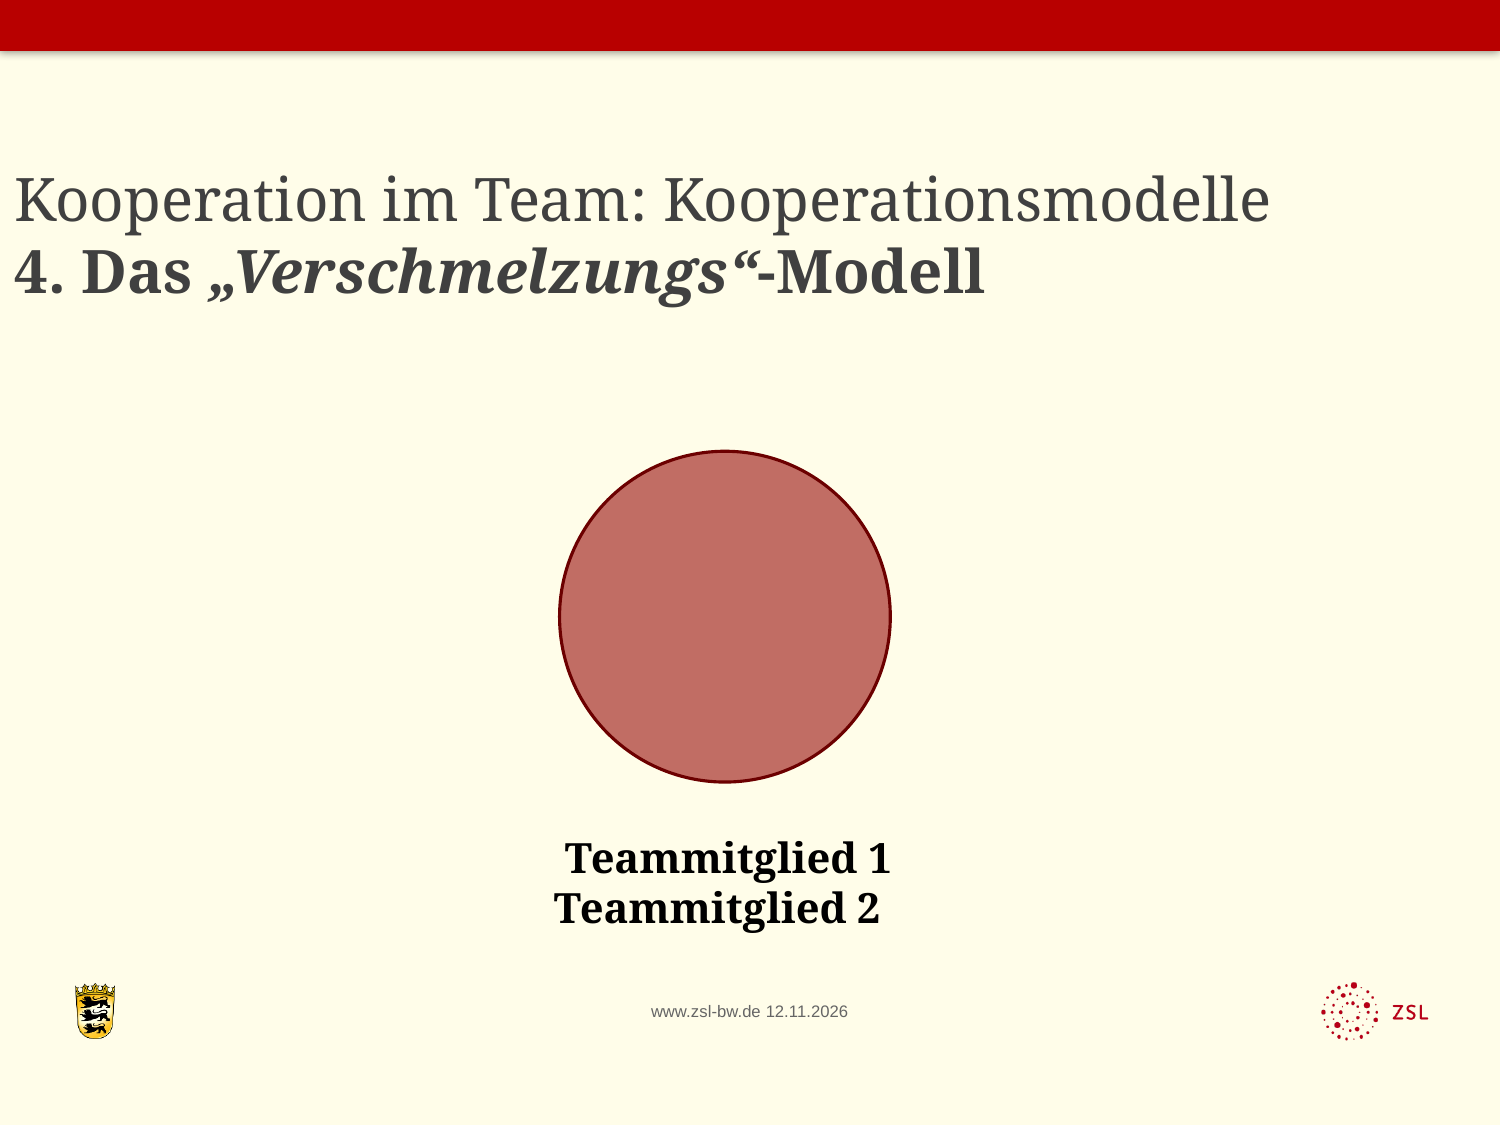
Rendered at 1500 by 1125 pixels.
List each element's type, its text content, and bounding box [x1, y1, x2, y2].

title Kooperation im Team: Kooperationsmodelle 4. Das „Verschmelzungs“-Modell [0, 151, 1500, 315]
picture [1320, 981, 1429, 1041]
picture [73, 981, 117, 1041]
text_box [517, 451, 940, 941]
